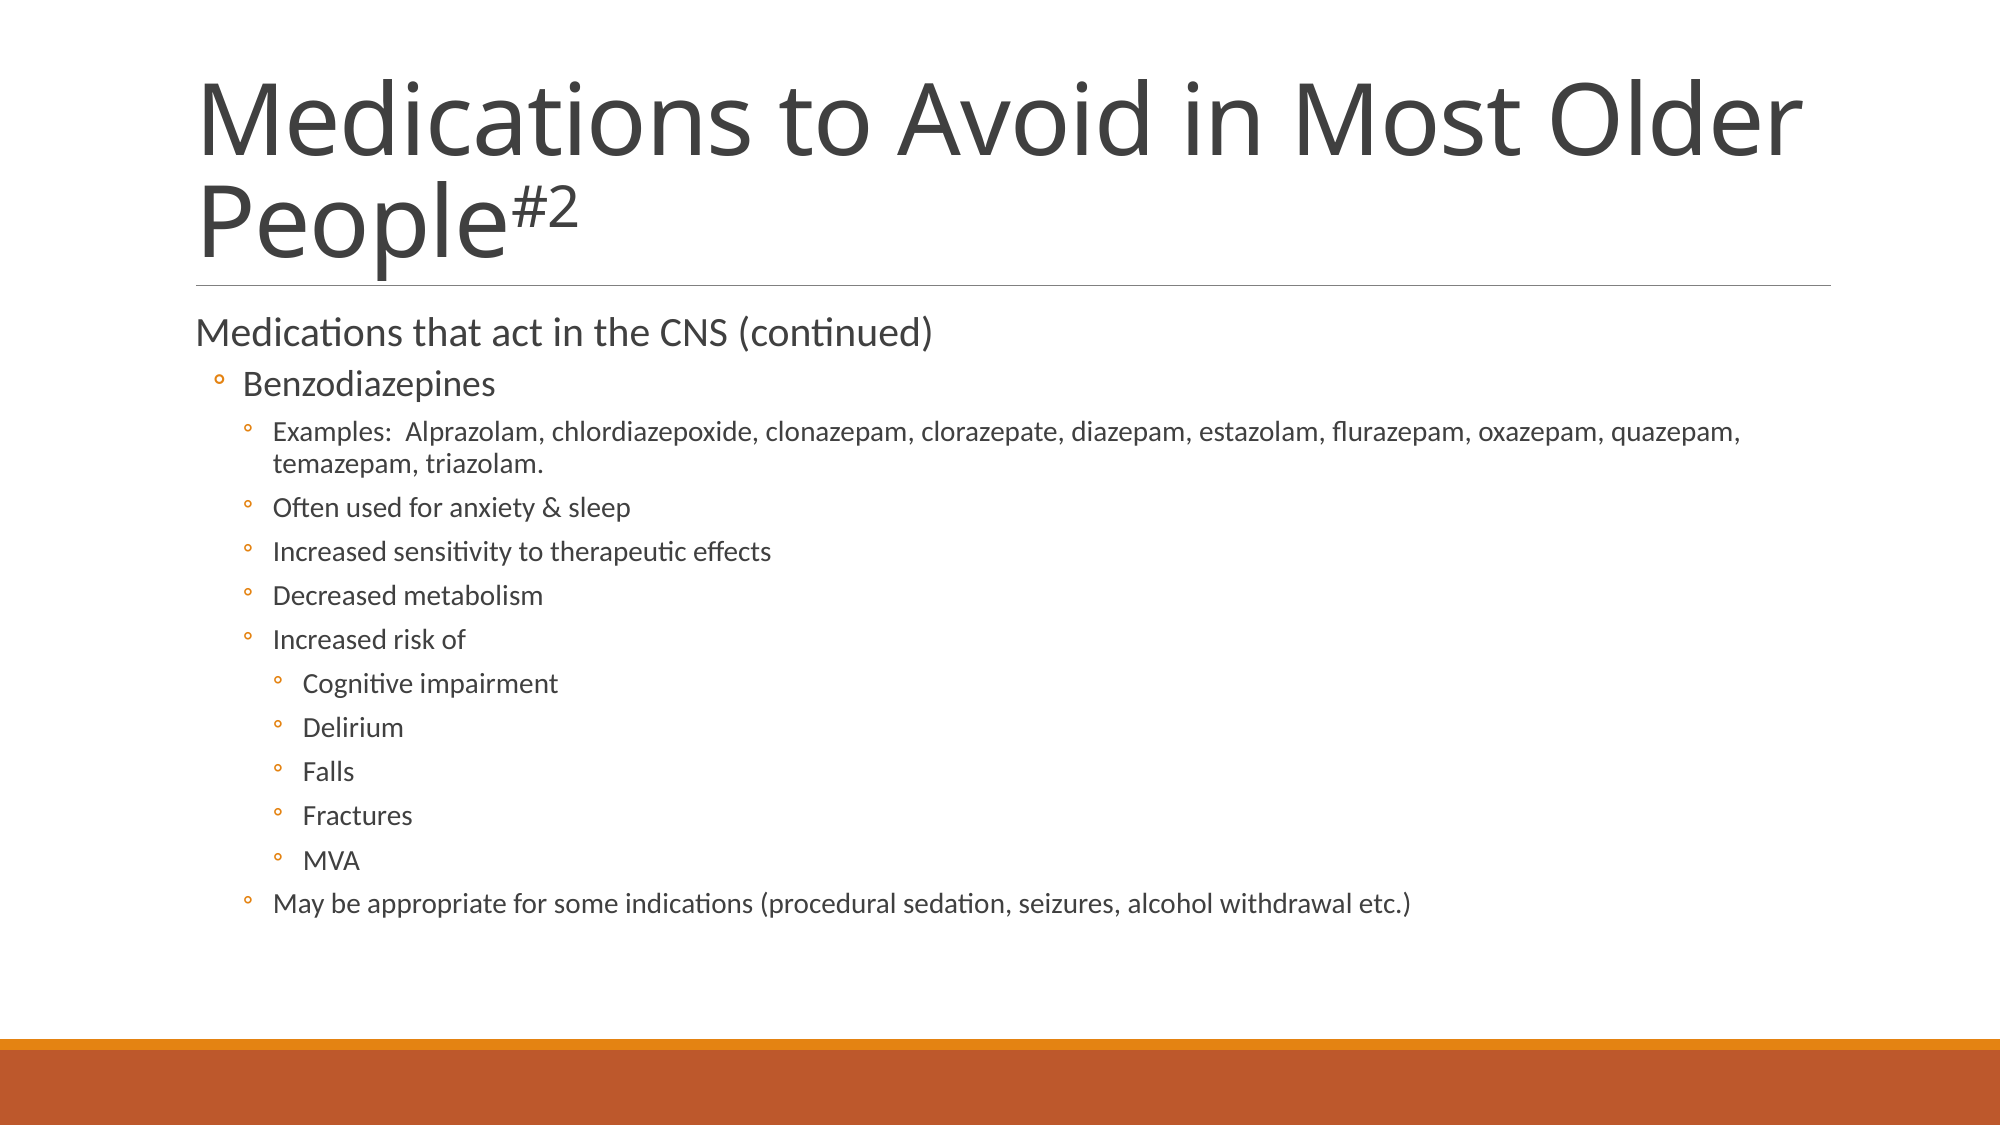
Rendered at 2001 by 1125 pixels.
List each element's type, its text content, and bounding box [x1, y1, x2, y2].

title Medications to Avoid in Most Older People#2 [180, 47, 1830, 285]
list Medications that act in the CNS (continued) Benzodiazepines Examples: Alprazolam, chlordiazepoxide, clonazepam, clorazepate, diazepam, estazolam, flurazepam, oxazepam, quazepam, temazepam, triazolam. Often used for anxiety & sleep Increased sensitivity to therapeutic effects Decreased metabolism Increased risk of Cognitive impairment Delirium Falls Fractures MVA May be appropriate for some indications (procedural sedation, seizures, alcohol withdrawal etc.) [180, 302, 1830, 963]
